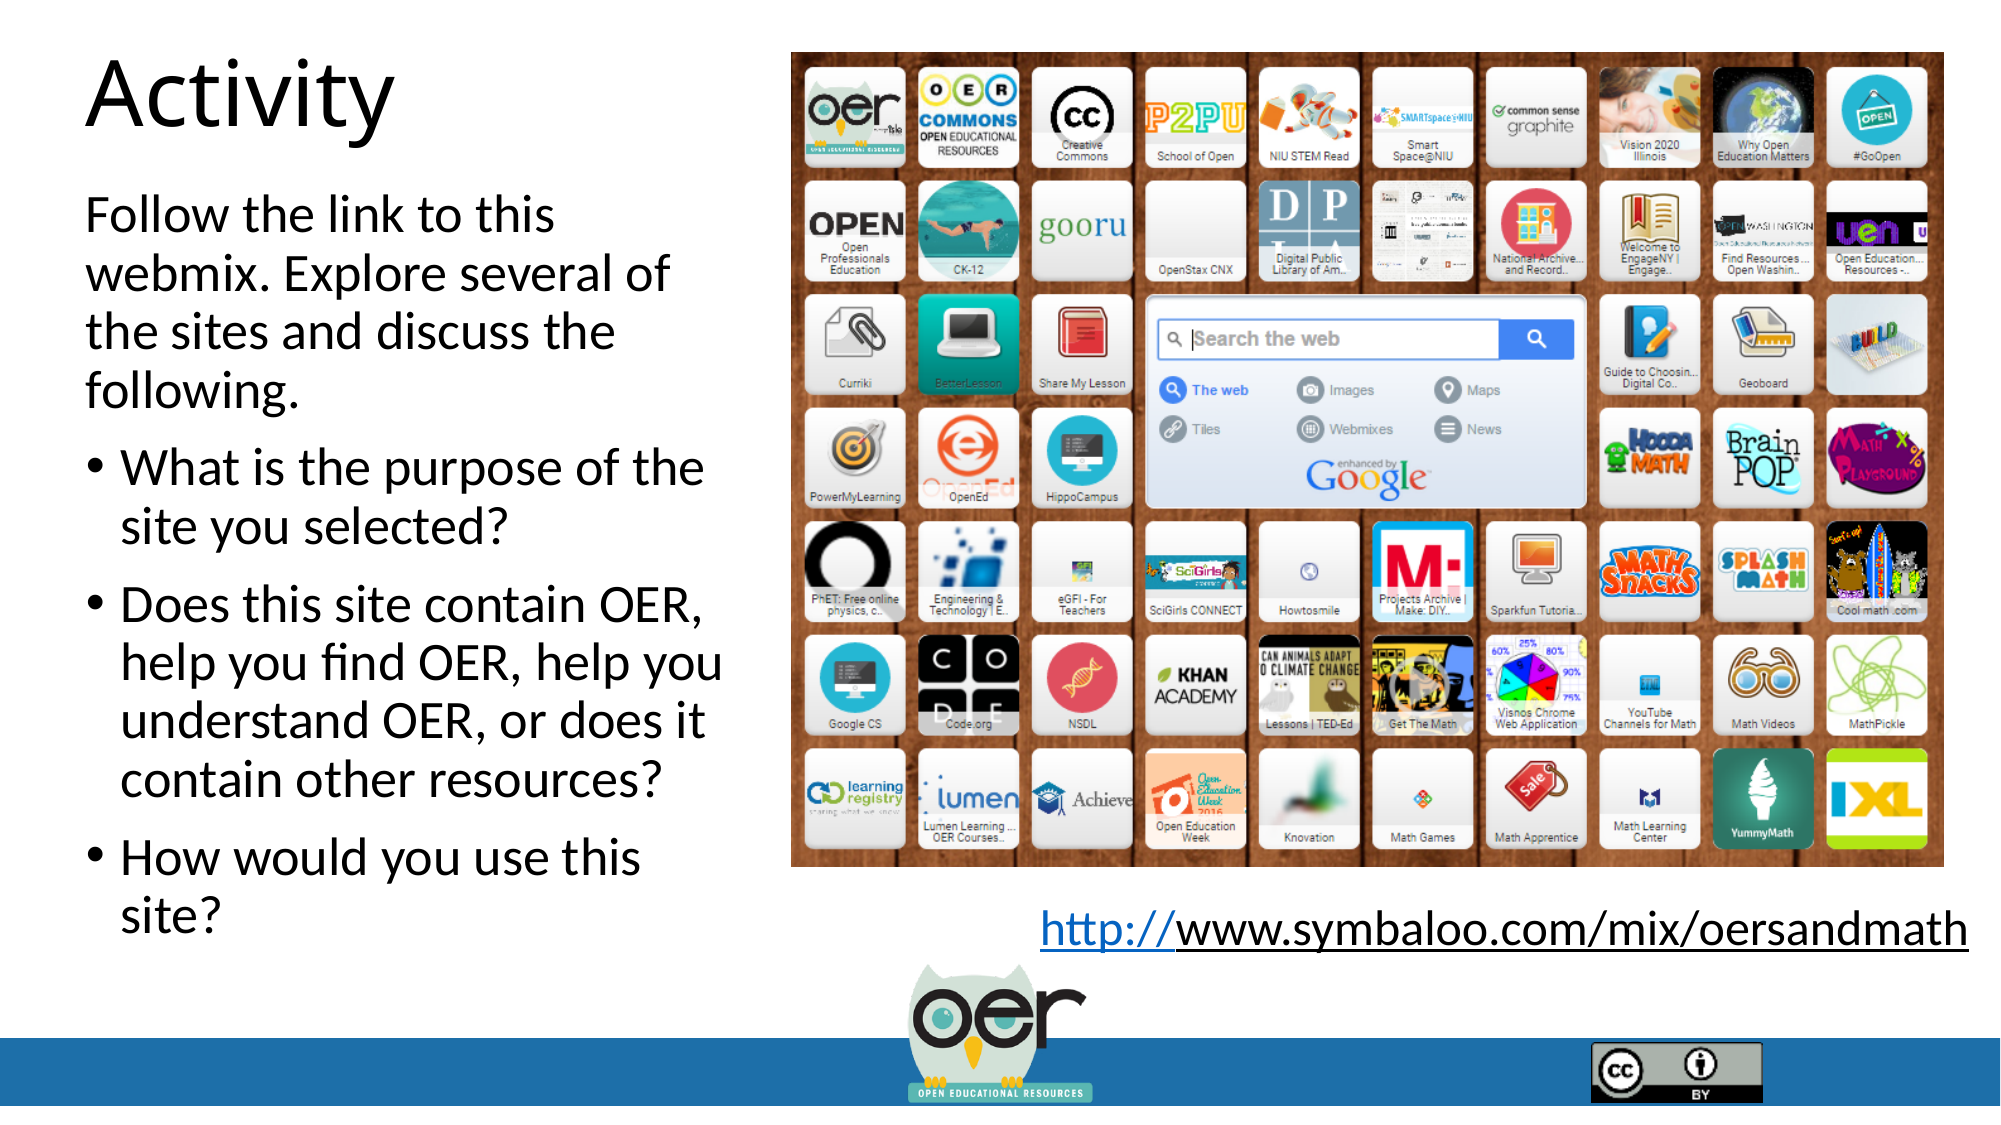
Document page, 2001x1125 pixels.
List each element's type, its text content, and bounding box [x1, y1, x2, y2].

text_box http://www.symbaloo.com/mix/oersandmath [1025, 888, 1996, 963]
title Activity [70, 0, 478, 178]
picture [791, 52, 1944, 867]
list Follow the link to this webmix. Explore several of the sites and discuss the following. What is the purpose of the site you selected? Does this site contain OER, help you find OER, help you understand OER, or does it contain other resources? How would you use this site? [70, 178, 746, 1014]
picture [1591, 1042, 1763, 1103]
picture [905, 963, 1095, 1103]
